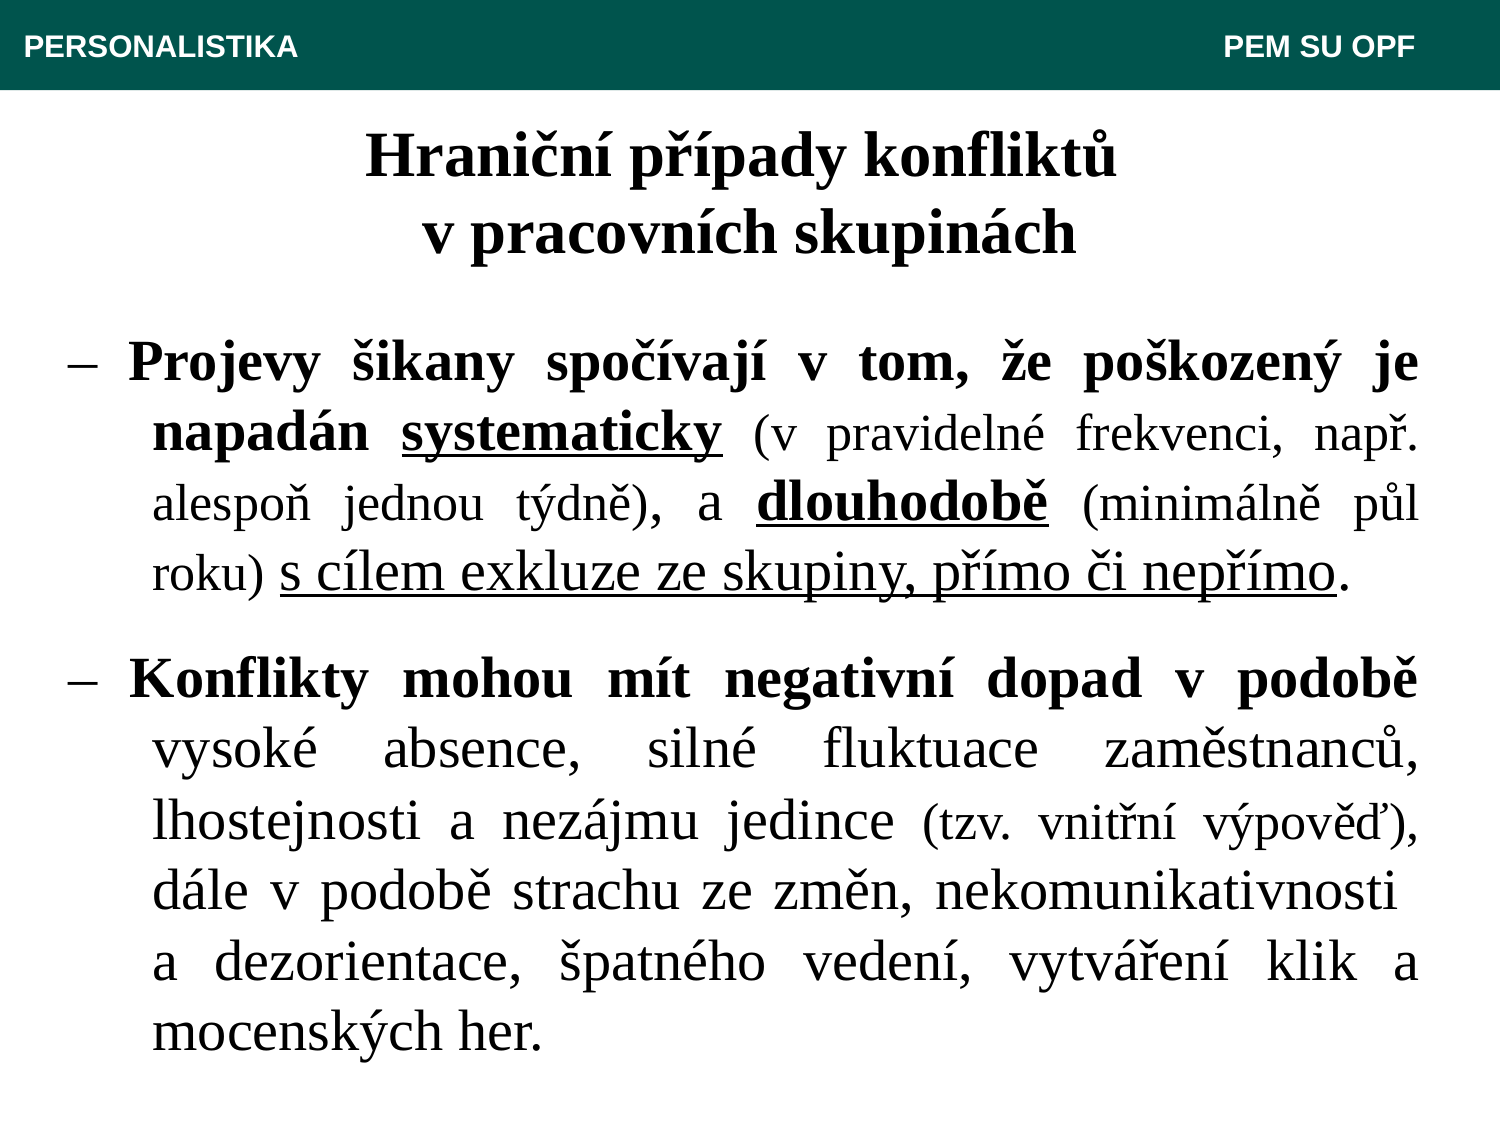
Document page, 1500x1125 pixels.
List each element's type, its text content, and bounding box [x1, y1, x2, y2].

title Hraniční případy konfliktů v pracovních skupinách [112, 99, 1388, 280]
list – Projevy šikany spočívají v tom, že poškozený je napadán systematicky (v pravidelné frekvenci, např. alespoň jednou týdně), a dlouhodobě (minimálně půl roku) s cílem exkluze ze skupiny, přímo či nepřímo. – Konflikty mohou mít negativní dopad v podobě vysoké absence, silné fluktuace zaměstnanců, lhostejnosti a nezájmu jedince (tzv. vnitřní výpověď), dále v podobě strachu ze změn, nekomunikativnosti a dezorientace, špatného vedení, vytváření klik a mocenských her. [52, 314, 1436, 1095]
text_box PERSONALISTIKA PEM SU OPF [0, 0, 1500, 92]
